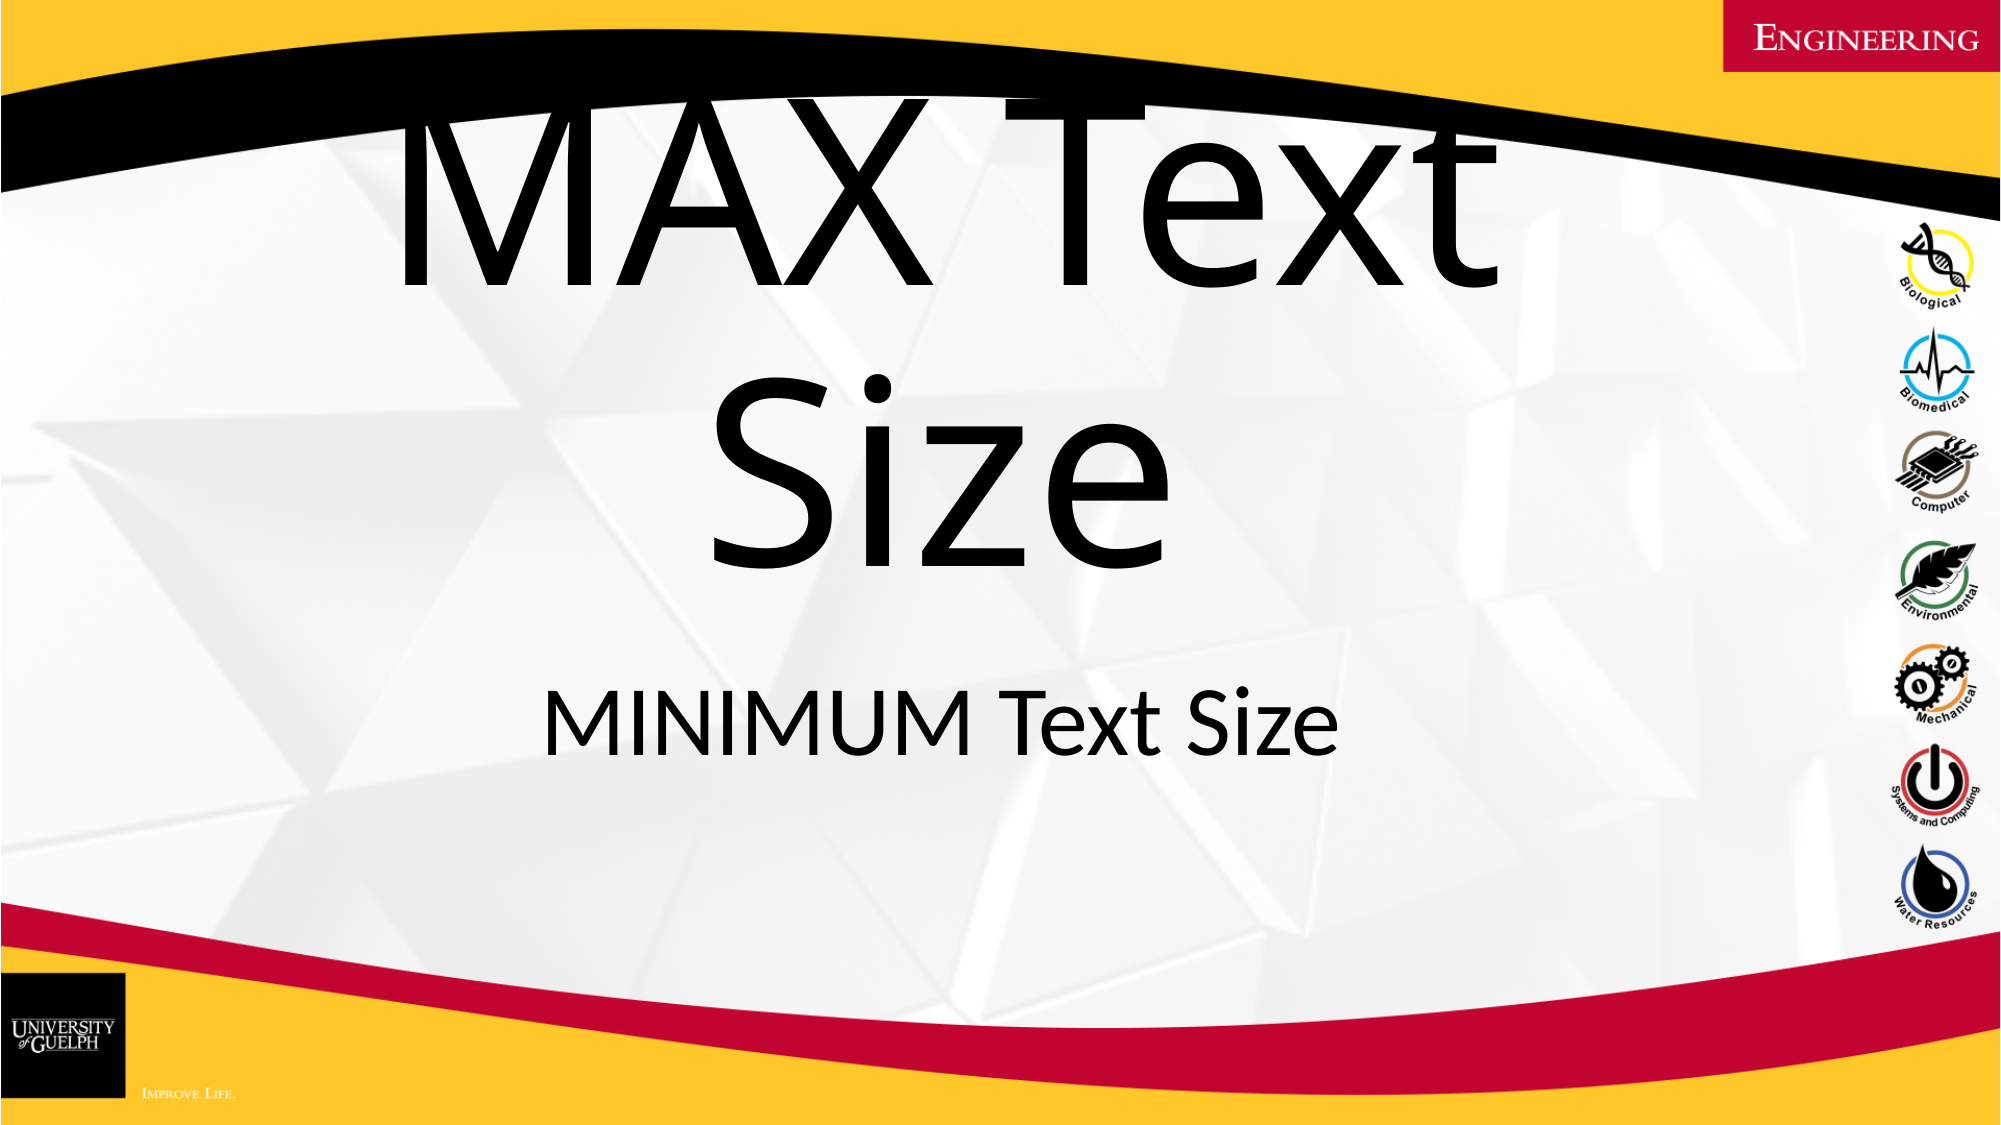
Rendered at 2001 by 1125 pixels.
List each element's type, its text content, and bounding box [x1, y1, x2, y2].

picture [0, 0, 2001, 1125]
title MAX Text Size [191, 299, 1692, 631]
subtitle MINIMUM Text Size [191, 661, 1692, 934]
